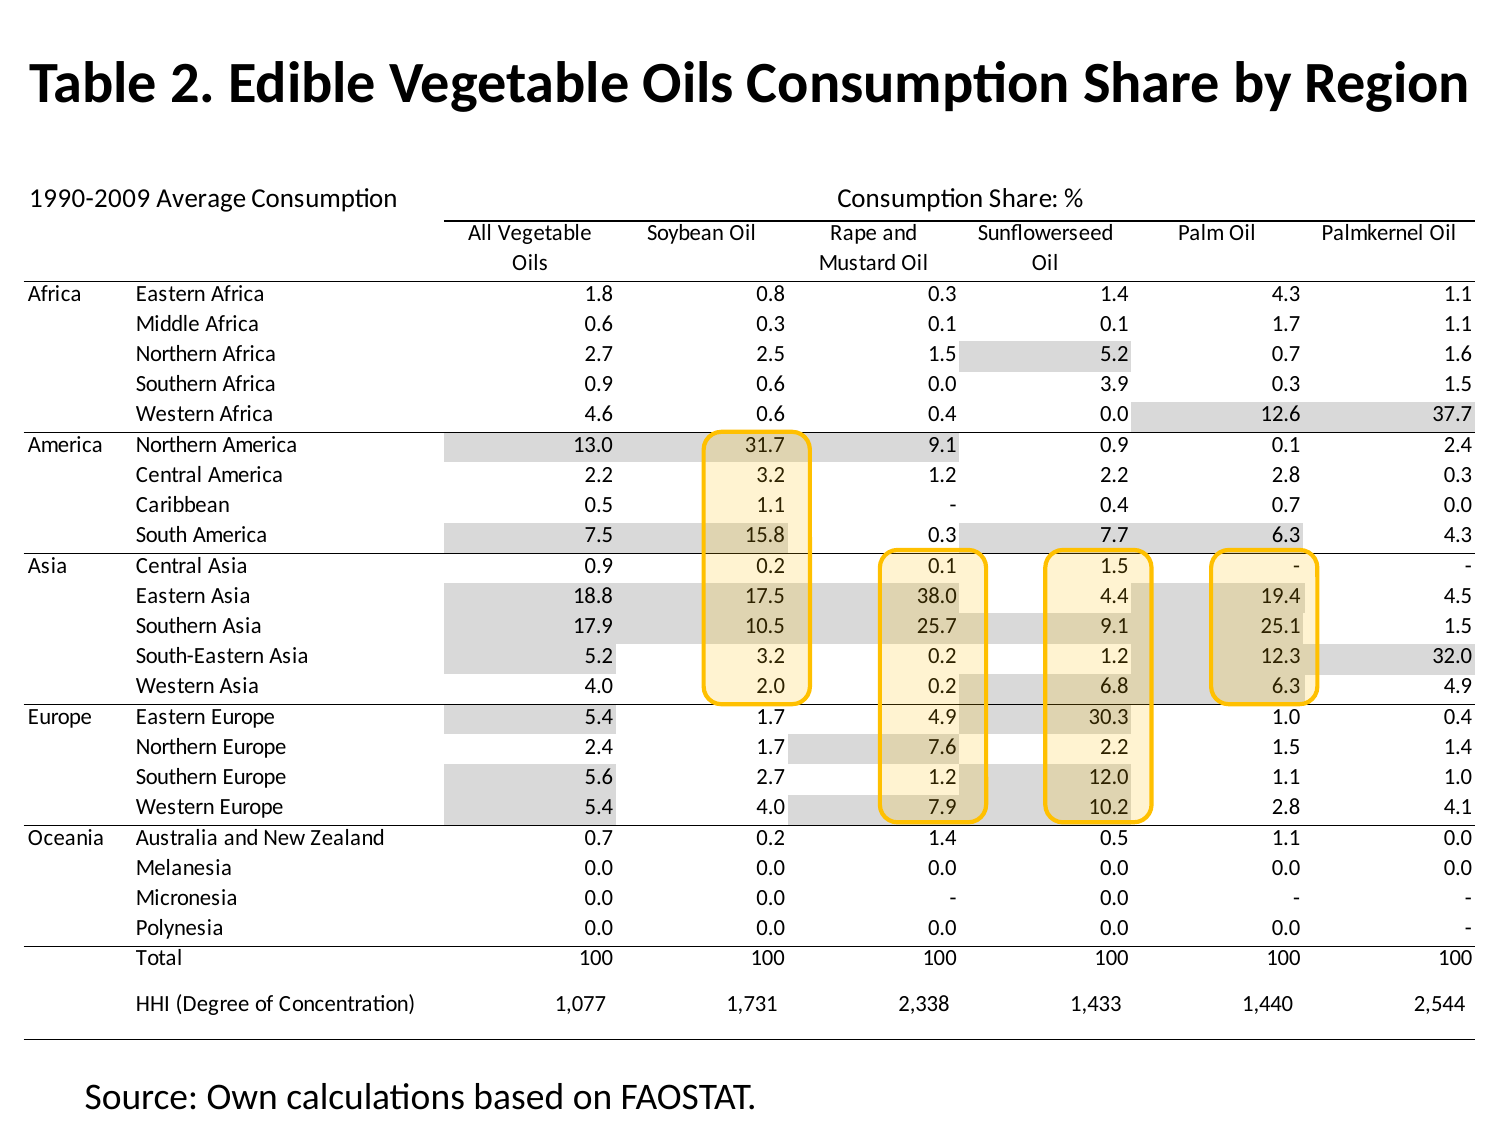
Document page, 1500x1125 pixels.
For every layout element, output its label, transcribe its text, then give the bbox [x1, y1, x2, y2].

text_box Source: Own calculations based on FAOSTAT. [69, 1064, 773, 1125]
picture [23, 184, 1477, 1041]
text_box Table 2. Edible Vegetable Oils Consumption Share by Region [0, 36, 1500, 126]
